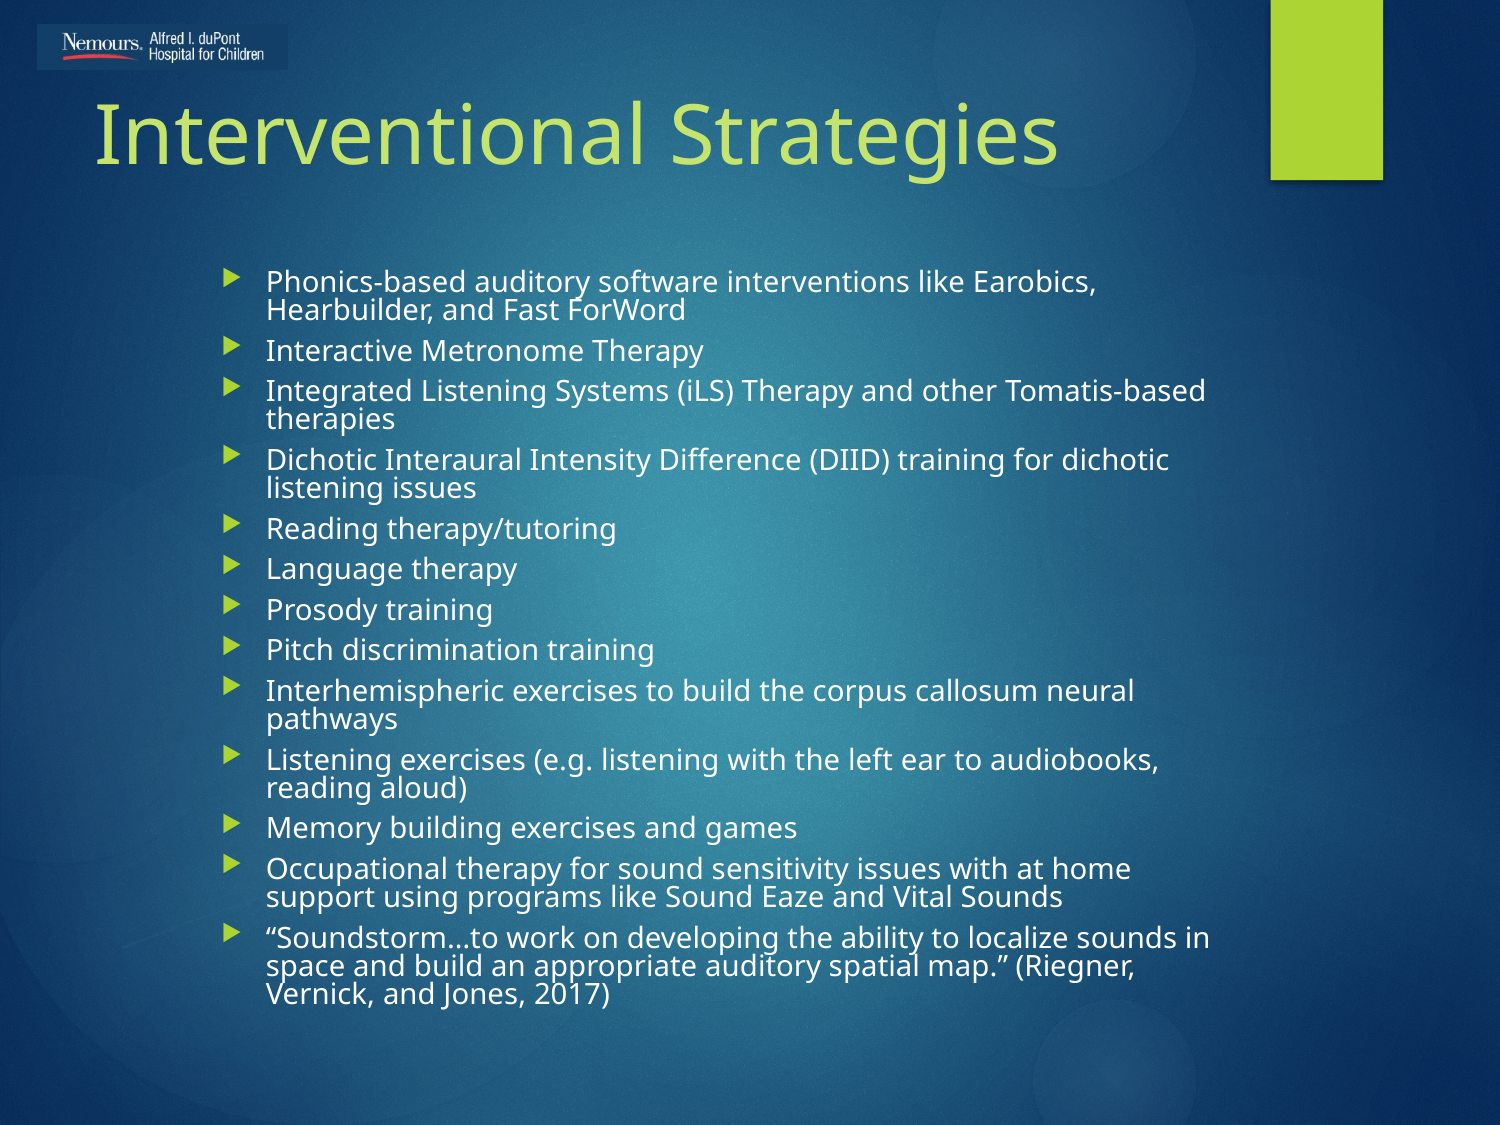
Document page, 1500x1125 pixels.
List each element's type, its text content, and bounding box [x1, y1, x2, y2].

title Interventional Strategies [79, 74, 1237, 304]
list Phonics-based auditory software interventions like Earobics, Hearbuilder, and Fast ForWord Interactive Metronome Therapy Integrated Listening Systems (iLS) Therapy and other Tomatis-based therapies Dichotic Interaural Intensity Difference (DIID) training for dichotic listening issues Reading therapy/tutoring Language therapy Prosody training Pitch discrimination training Interhemispheric exercises to build the corpus callosum neural pathways Listening exercises (e.g. listening with the left ear to audiobooks, reading aloud) Memory building exercises and games Occupational therapy for sound sensitivity issues with at home support using programs like Sound Eaze and Vital Sounds “Soundstorm…to work on developing the ability to localize sounds in space and build an appropriate auditory spatial map.” (Riegner, Vernick, and Jones, 2017) [135, 262, 1237, 1025]
picture [37, 24, 288, 71]
